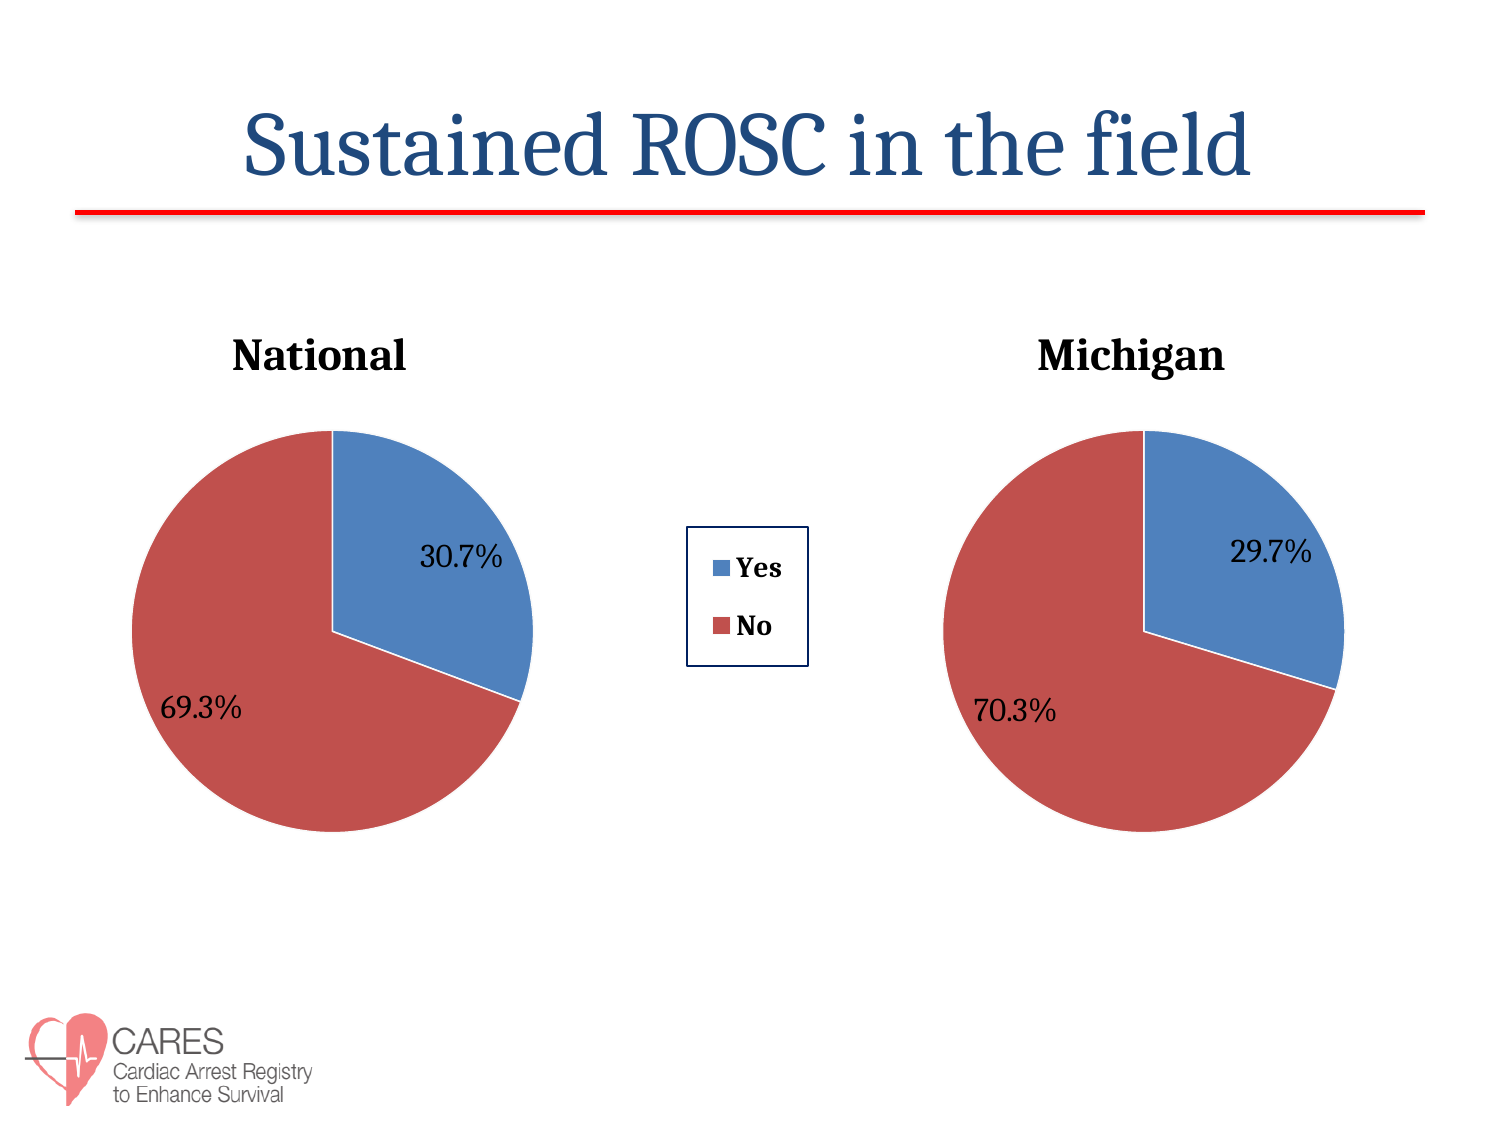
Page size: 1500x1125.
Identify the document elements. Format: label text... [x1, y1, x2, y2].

title Sustained ROSC in the field [75, 45, 1425, 223]
chart [24, 224, 1500, 969]
